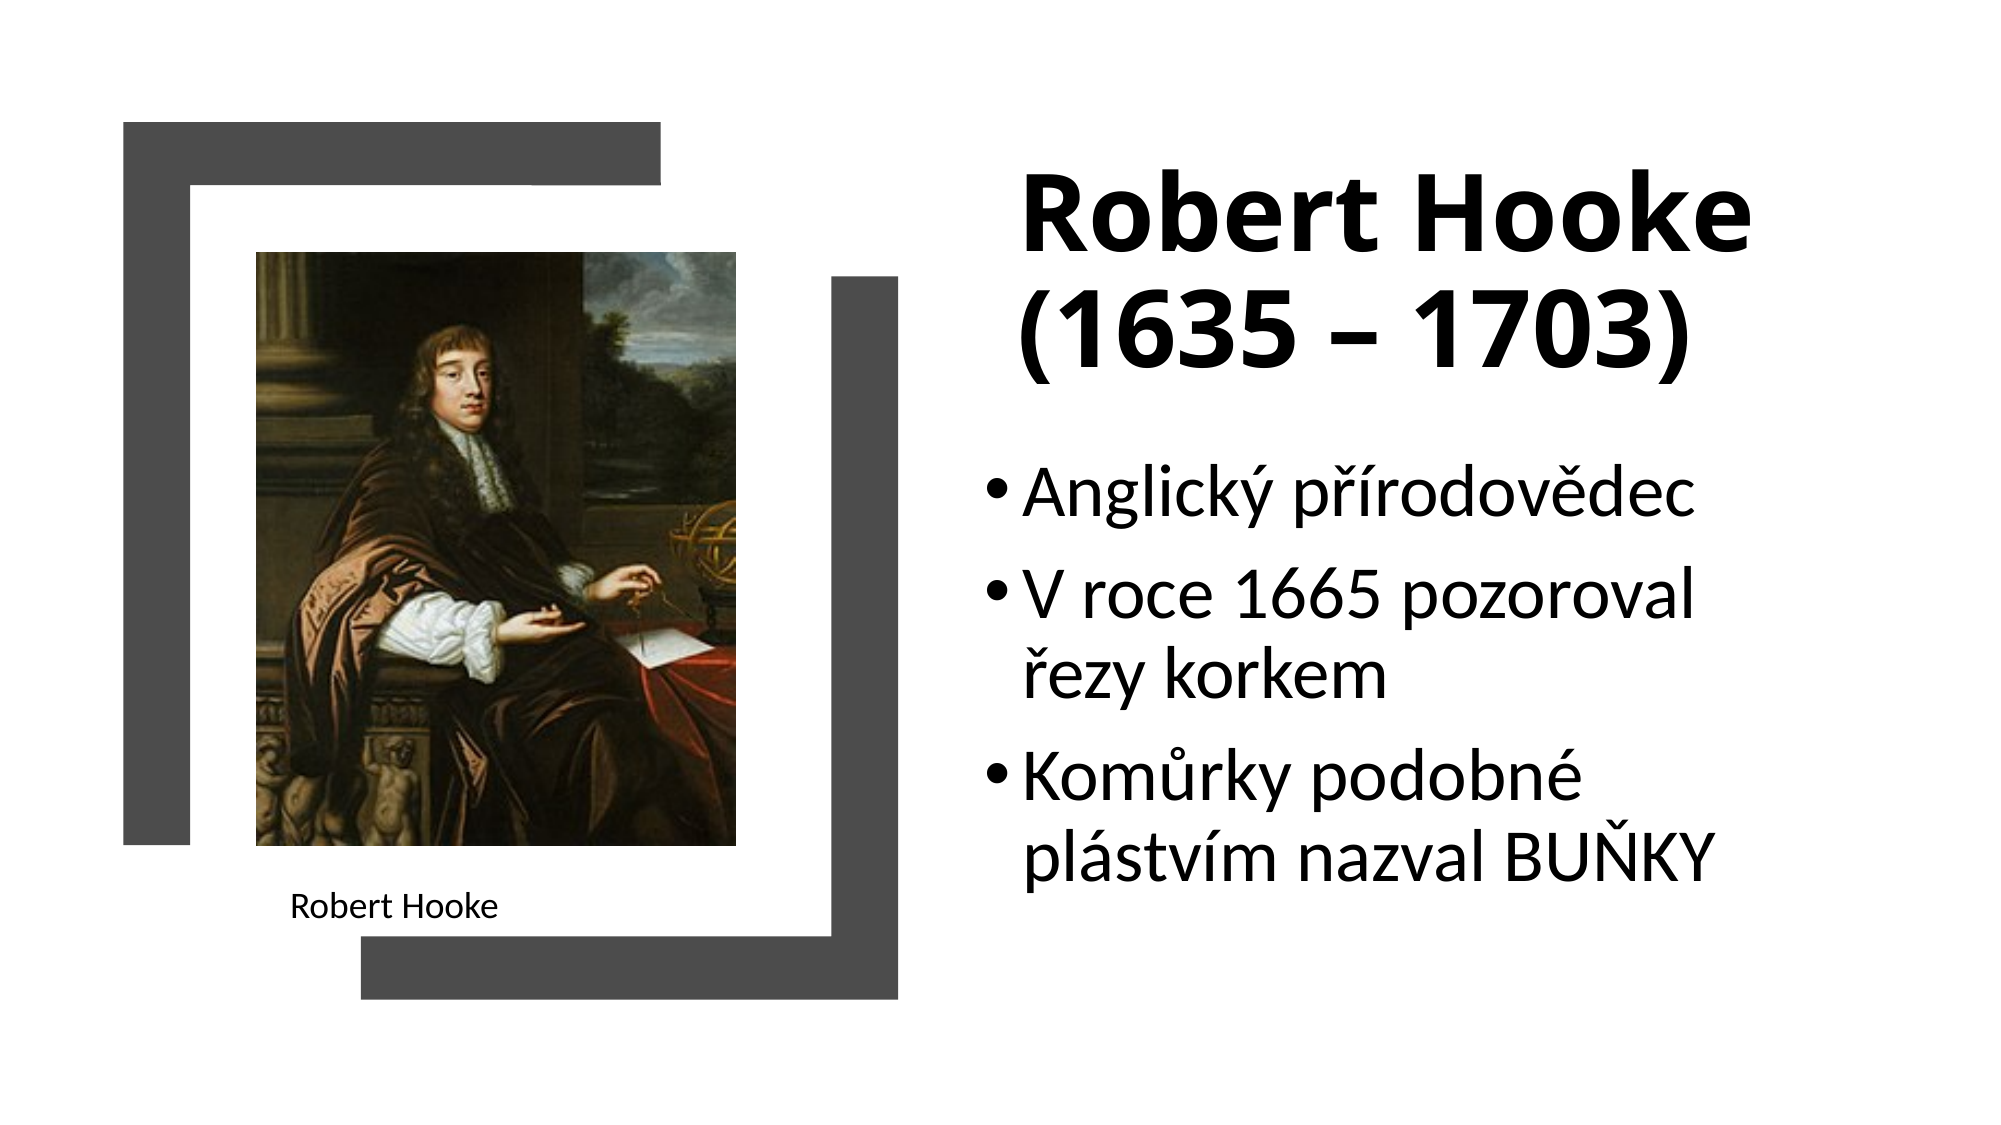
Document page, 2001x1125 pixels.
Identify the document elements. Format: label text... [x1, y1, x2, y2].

list Anglický přírodovědec V roce 1665 pozoroval řezy korkem Komůrky podobné plástvím nazval BUŇKY [969, 444, 1853, 1014]
title Robert Hooke (1635 – 1703) [1002, 148, 1863, 402]
text_box Robert Hooke [275, 873, 661, 934]
picture [256, 252, 736, 846]
text_box [360, 276, 899, 1000]
text_box [123, 122, 661, 846]
